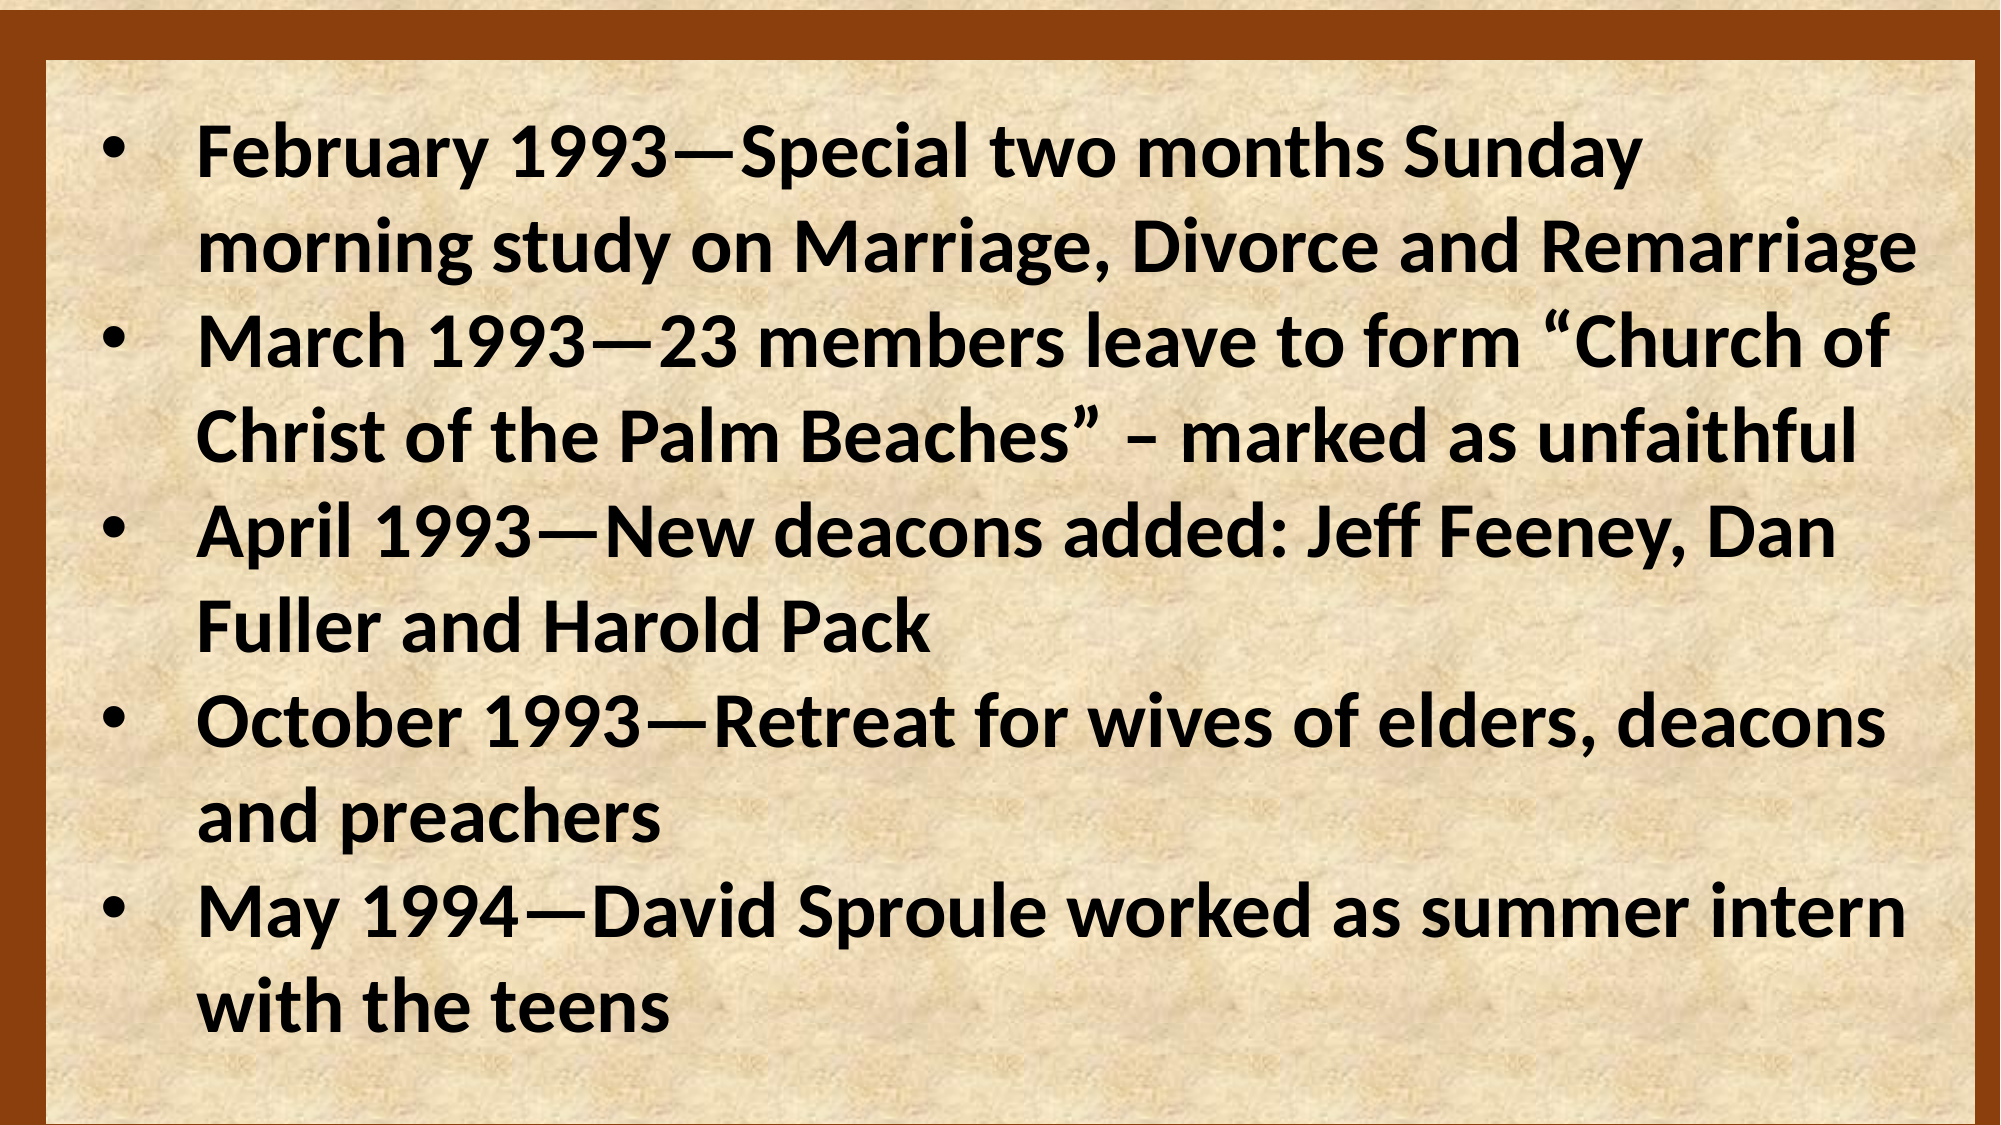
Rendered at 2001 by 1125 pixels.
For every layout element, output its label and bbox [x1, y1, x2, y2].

text_box [20, 34, 2000, 1125]
picture [0, 0, 2001, 1125]
